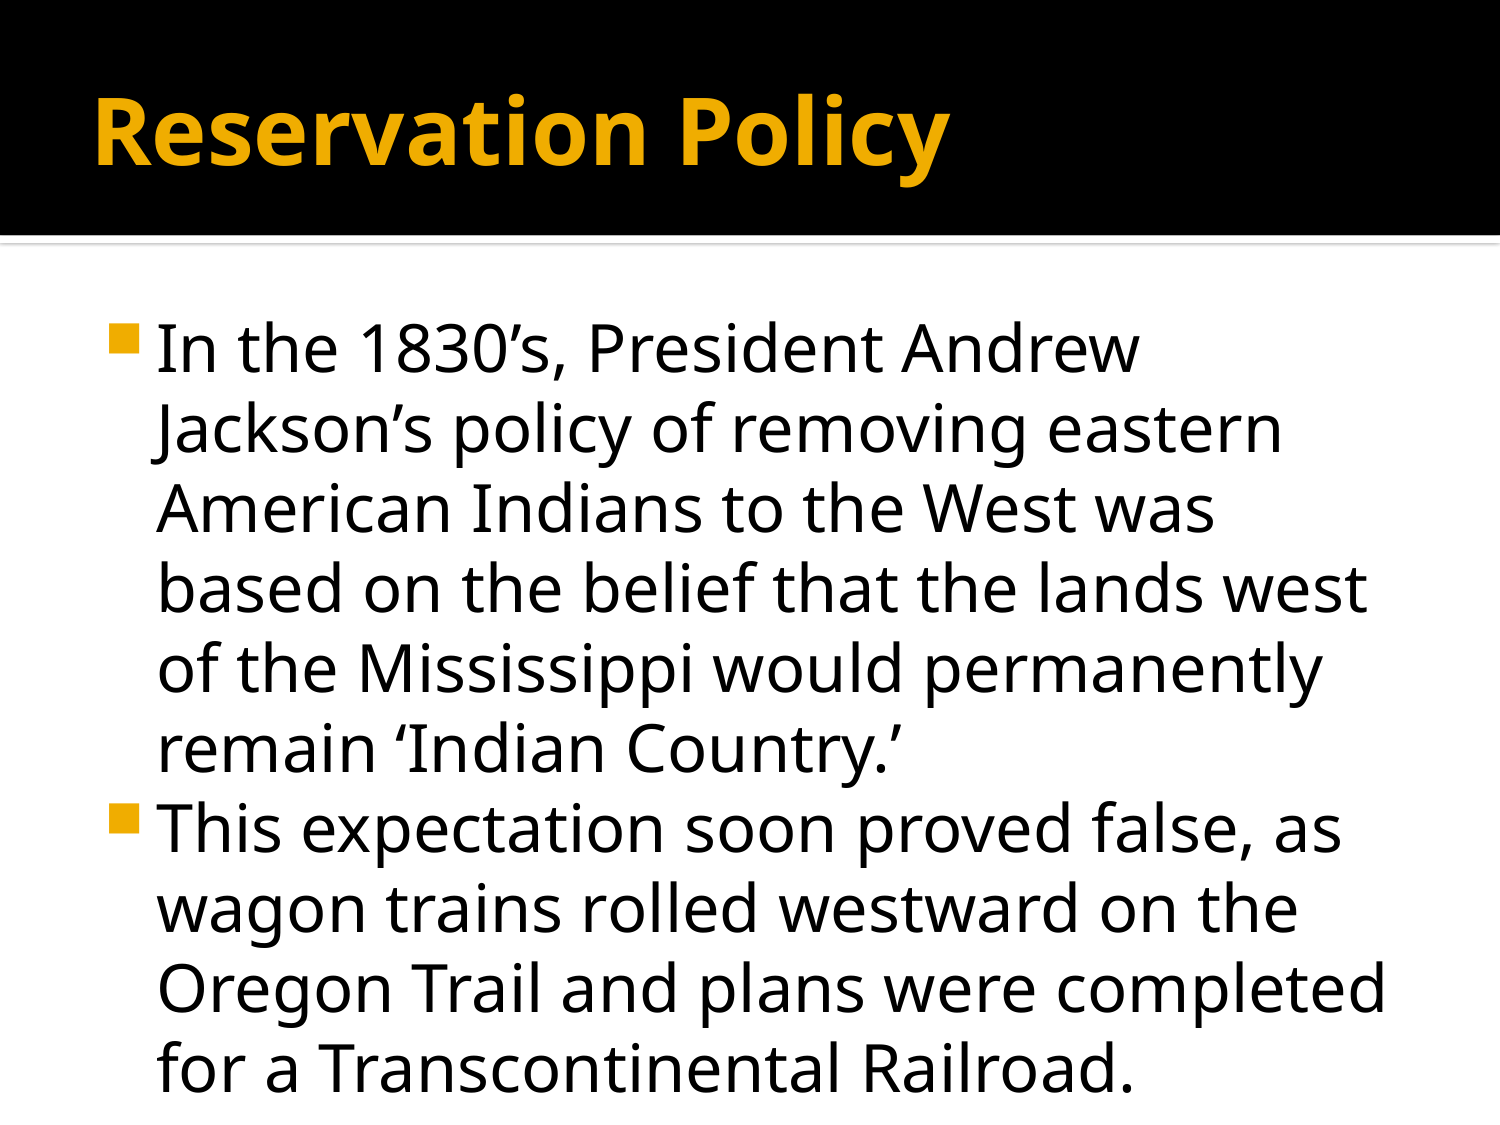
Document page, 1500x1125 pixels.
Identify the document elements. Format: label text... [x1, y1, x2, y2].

list In the 1830’s, President Andrew Jackson’s policy of removing eastern American Indians to the West was based on the belief that the lands west of the Mississippi would permanently remain ‘Indian Country.’ This expectation soon proved false, as wagon trains rolled westward on the Oregon Trail and plans were completed for a Transcontinental Railroad. [75, 291, 1425, 1050]
title Reservation Policy [75, 25, 1425, 231]
